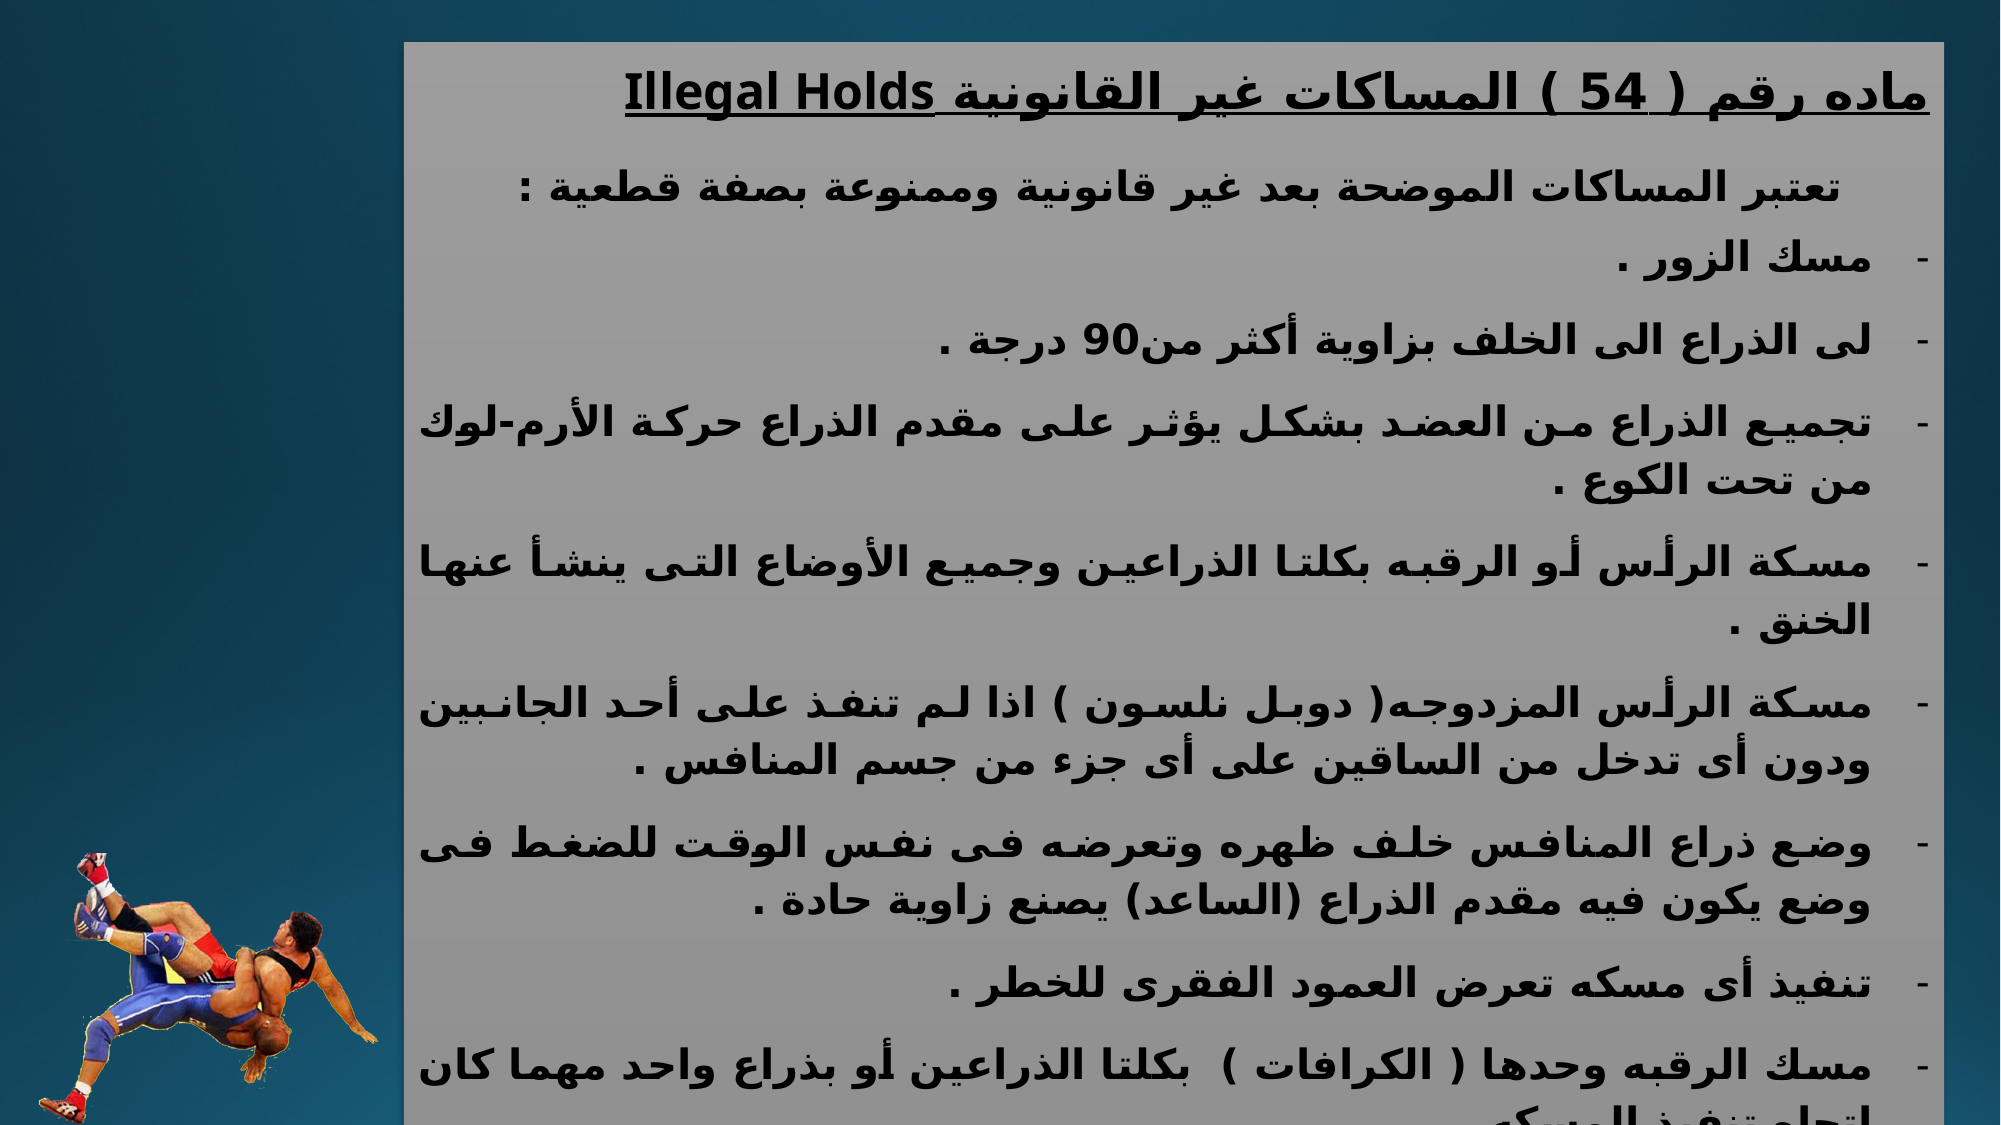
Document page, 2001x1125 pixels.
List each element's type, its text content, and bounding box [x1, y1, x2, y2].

text_box ماده رقم ( 54 ) المساكات غير القانونية Illegal Holds تعتبر المساكات الموضحة بعد غير قانونية وممنوعة بصفة قطعية : مسك الزور . لى الذراع الى الخلف بزاوية أكثر من90 درجة . تجميع الذراع من العضد بشكل يؤثر على مقدم الذراع حركة الأرم-لوك من تحت الكوع . مسكة الرأس أو الرقبه بكلتا الذراعين وجميع الأوضاع التى ينشأ عنها الخنق . مسكة الرأس المزدوجه( دوبل نلسون ) اذا لم تنفذ على أحد الجانبين ودون أى تدخل من الساقين على أى جزء من جسم المنافس . وضع ذراع المنافس خلف ظهره وتعرضه فى نفس الوقت للضغط فى وضع يكون فيه مقدم الذراع (الساعد) يصنع زاوية حادة . تنفيذ أى مسكه تعرض العمود الفقرى للخطر . مسك الرقبه وحدها ( الكرافات ) بكلتا الذراعين أو بذراع واحد مهما كان اتجاه تنفيذ المسكه . [403, 42, 1945, 1125]
picture [0, 0, 2001, 1125]
